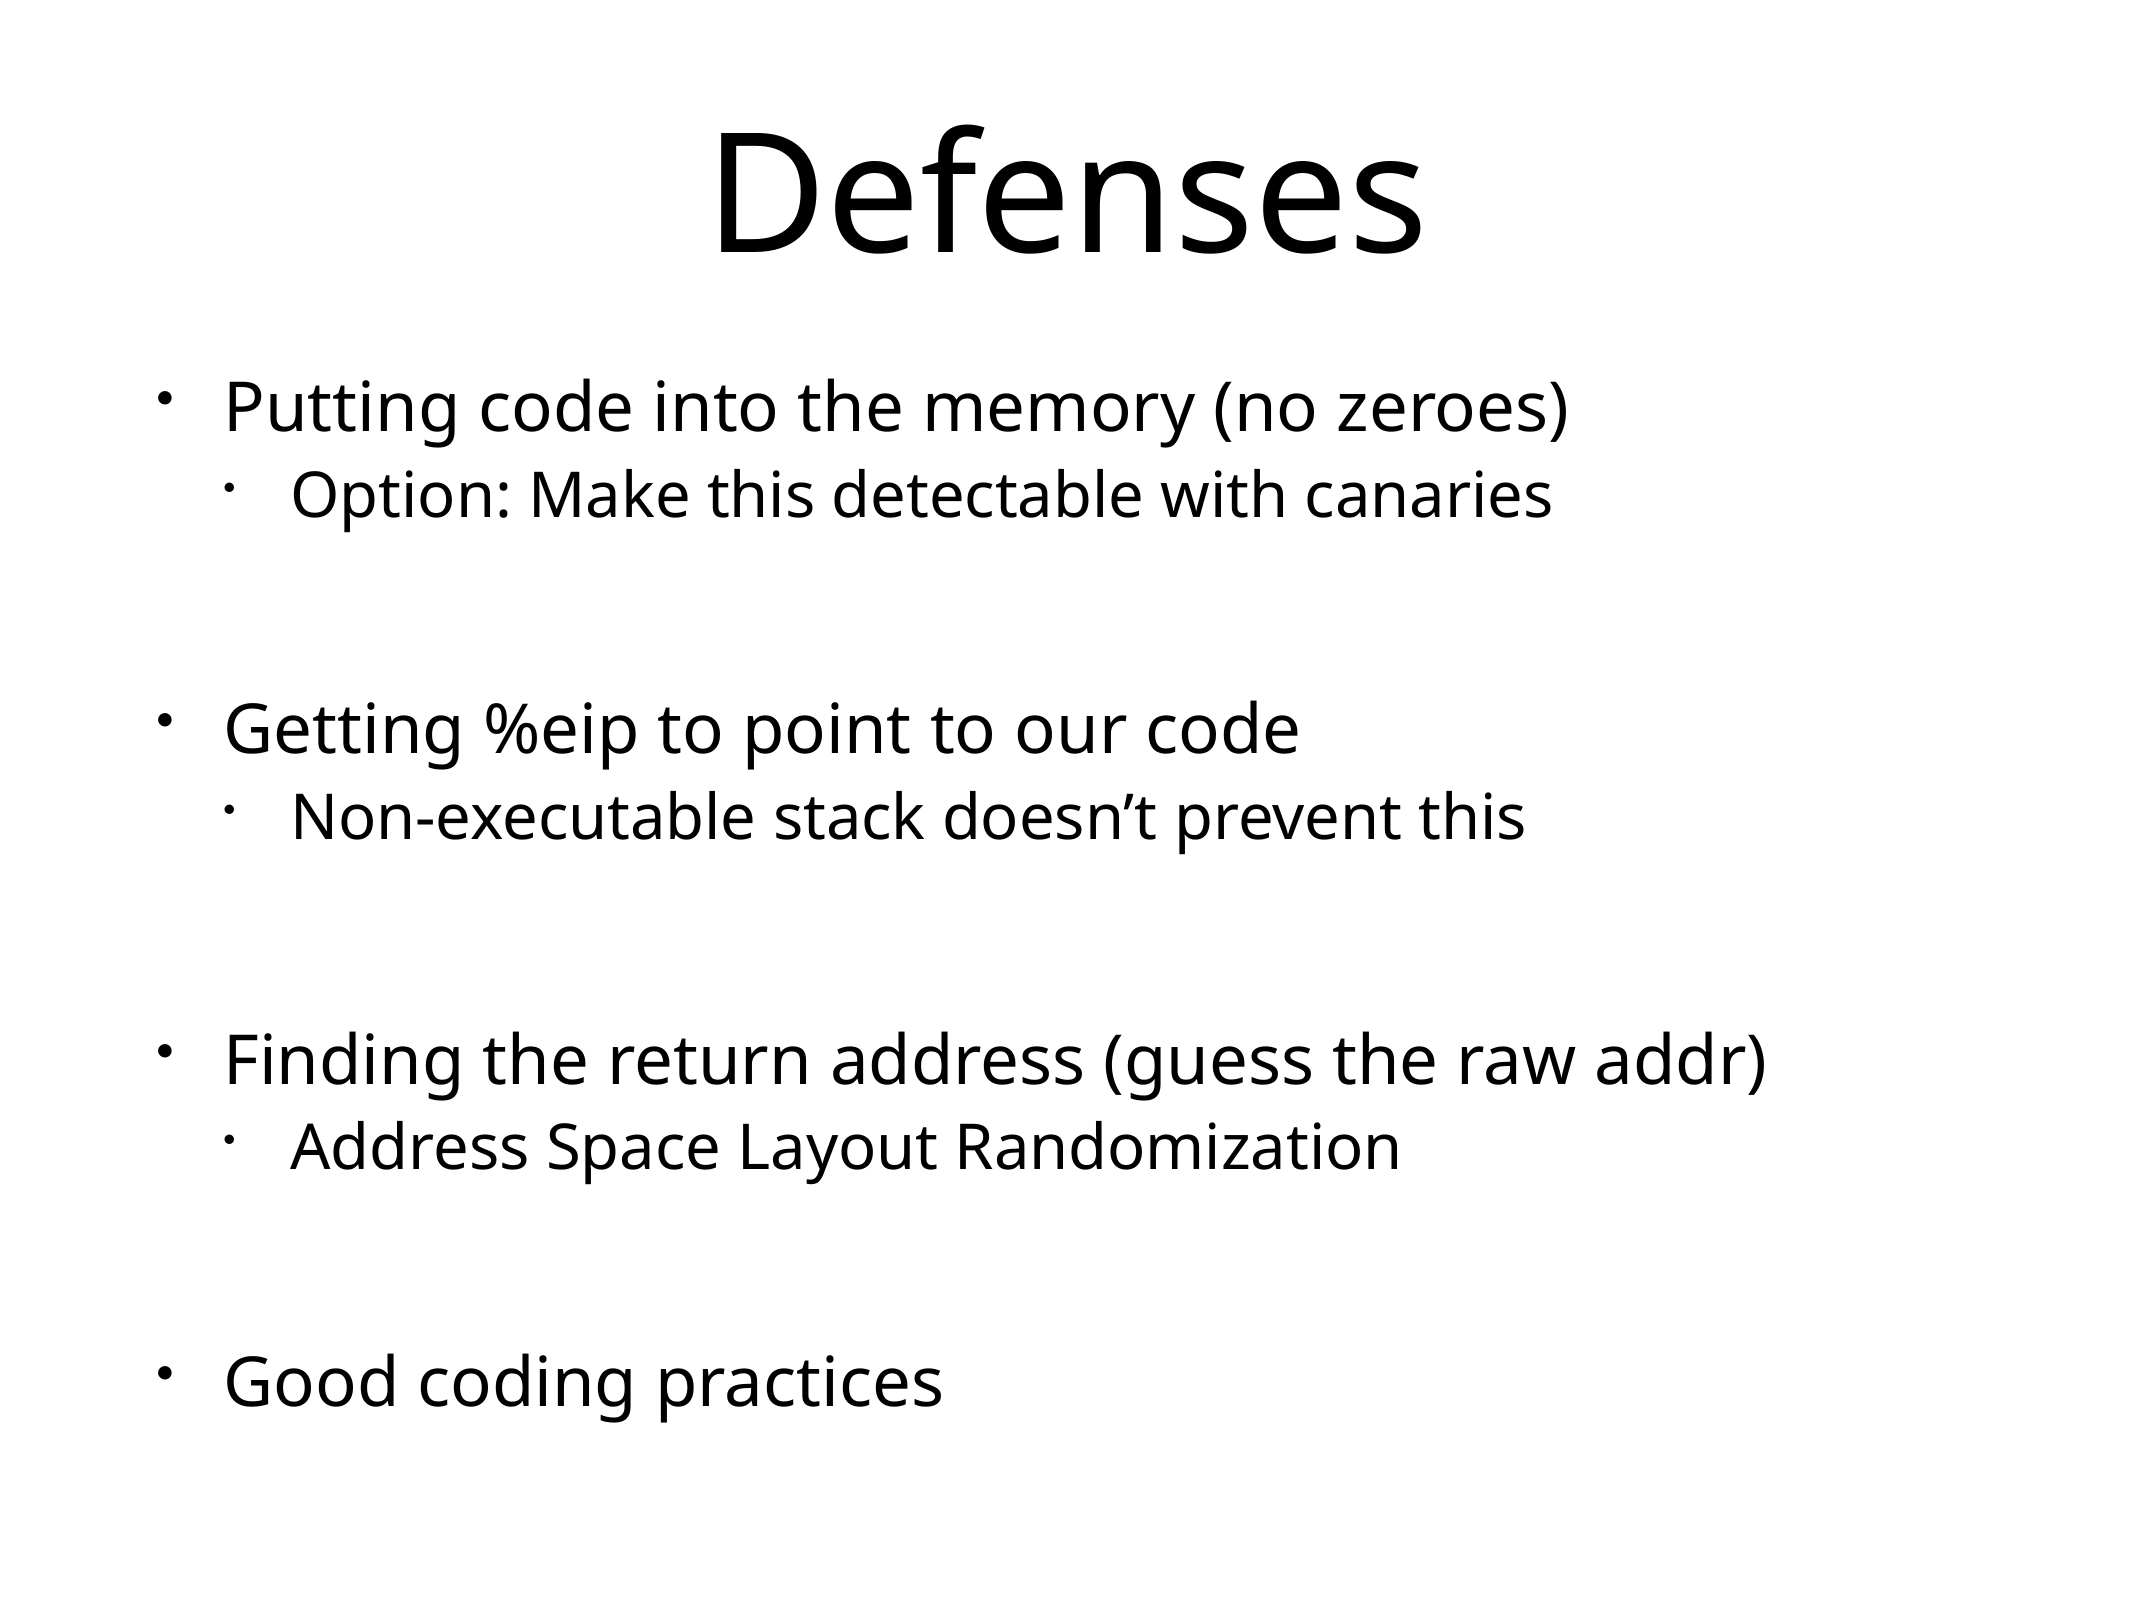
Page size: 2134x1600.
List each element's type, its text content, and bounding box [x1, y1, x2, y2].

title Defenses [155, 72, 1978, 300]
list Putting code into the memory (no zeroes) Option: Make this detectable with canaries Getting %eip to point to our code Non-executable stack doesn’t prevent this Finding the return address (guess the raw addr) Address Space Layout Randomization Good coding practices [155, 362, 1978, 1453]
